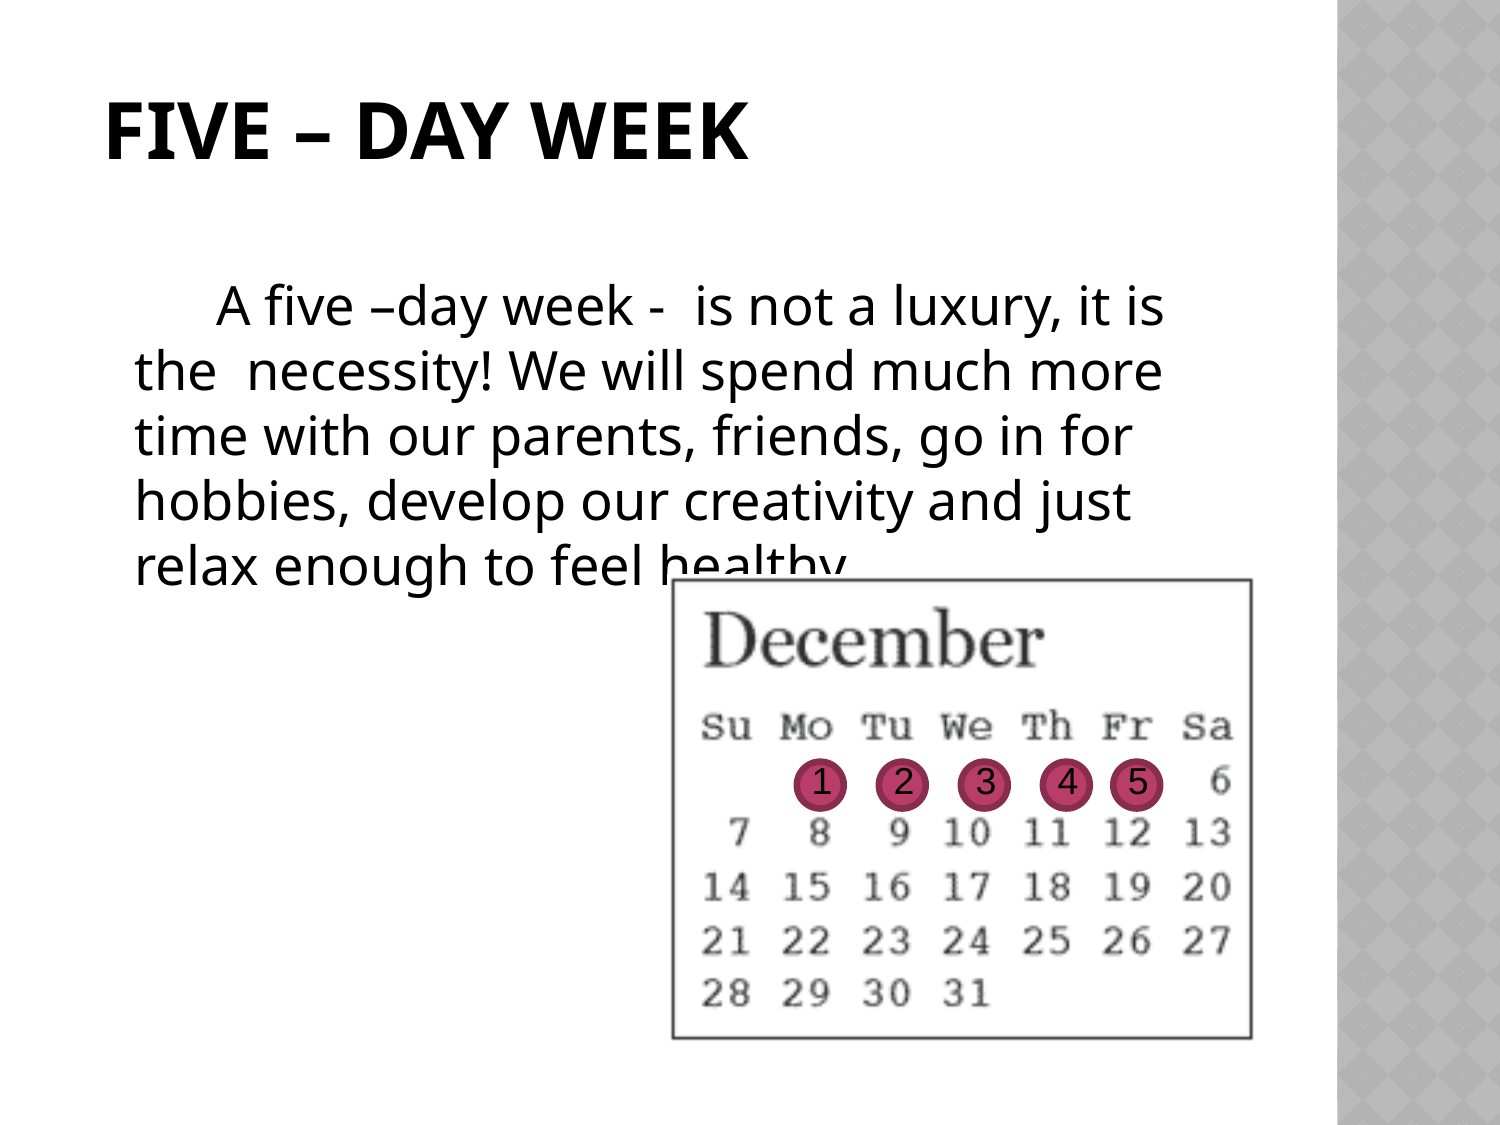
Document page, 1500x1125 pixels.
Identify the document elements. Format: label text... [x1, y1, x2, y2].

table_cell + [1337, 0, 1500, 1125]
list A five –day week - is not a luxury, it is the necessity! We will spend much more time with our parents, friends, go in for hobbies, develop our creativity and just relax enough to feel healthy. [74, 263, 1263, 1060]
title Five – day week [75, 52, 1263, 176]
picture [667, 573, 1259, 1046]
